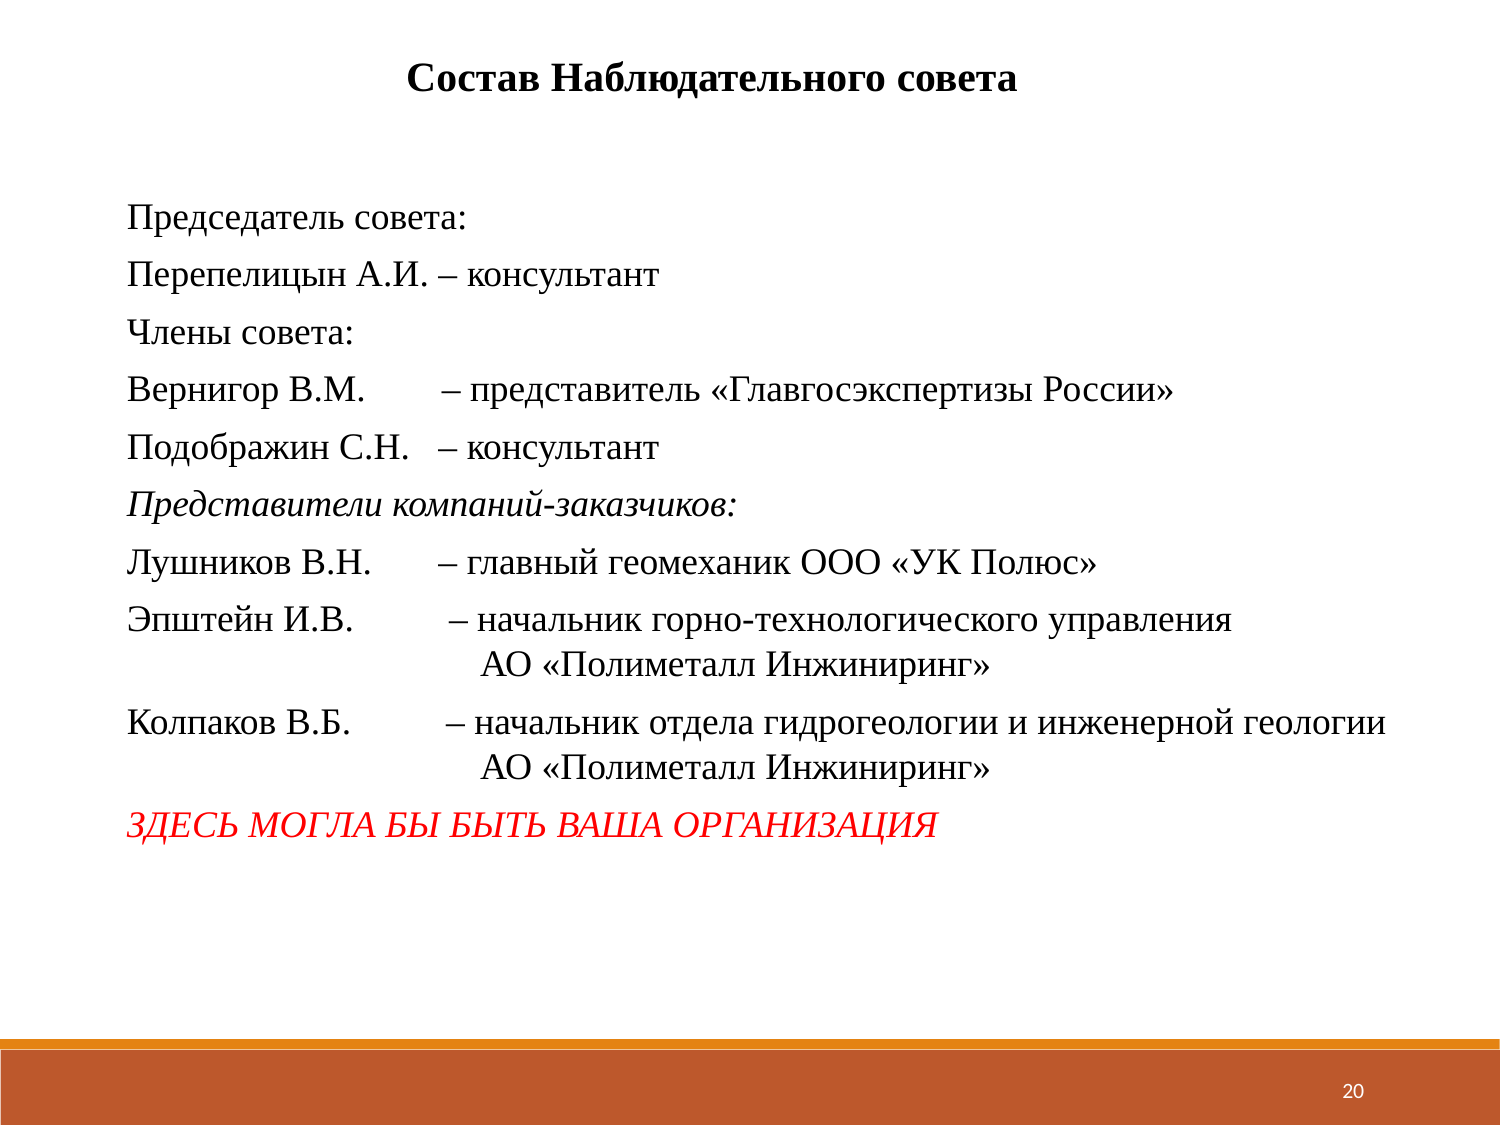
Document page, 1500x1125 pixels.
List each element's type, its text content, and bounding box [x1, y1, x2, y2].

text_box Председатель совета: Перепелицын А.И. – консультант Члены совета: Вернигор В.М. – представитель «Главгосэкспертизы России» Подображин С.Н. – консультант Представители компаний-заказчиков: Лушников В.Н. – главный геомеханик ООО «УК Полюс» Эпштейн И.В. – начальник горно-технологического управления АО «Полиметалл Инжиниринг» Колпаков В.Б. – начальник отдела гидрогеологии и инженерной геологии АО «Полиметалл Инжиниринг» ЗДЕСЬ МОГЛА БЫ БЫТЬ ВАША ОРГАНИЗАЦИЯ [112, 184, 1424, 852]
slide_number 20 [1217, 1059, 1380, 1120]
text_box Состав Наблюдательного совета [159, 42, 1266, 108]
